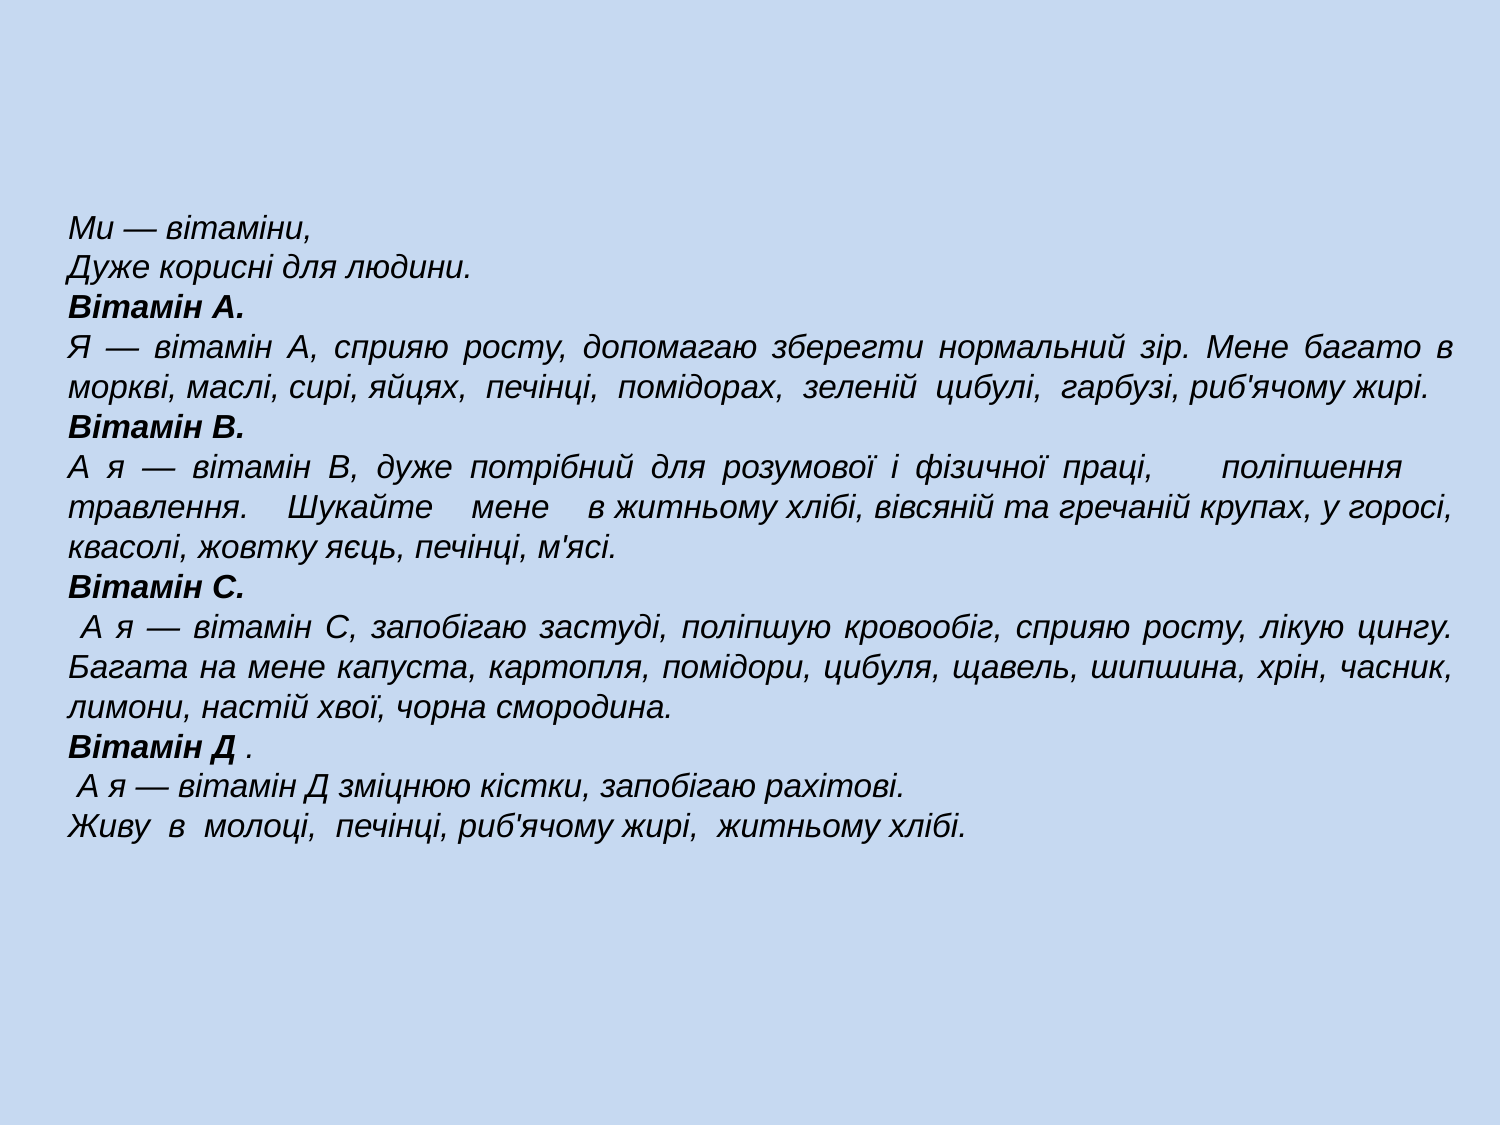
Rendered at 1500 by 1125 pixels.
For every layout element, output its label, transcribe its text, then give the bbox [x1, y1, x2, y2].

text_box Ми — вітаміни, Дуже корисні для людини. Вітамін А. Я — вітамін А, сприяю росту, допомагаю зберегти нормальний зір. Мене багато в моркві, маслі, сирі, яйцях, печінці, помідорах, зеленій цибулі, гарбузі, риб'ячому жирі. Вітамін В. А я — вітамін В, дуже потрібний для розумової і фізичної праці, поліпшення травлення. Шукайте мене в житньому хлібі, вівсяній та гречаній крупах, у горосі, квасолі, жовтку яєць, печінці, м'ясі. Вітамін С. А я — вітамін С, запобігаю застуді, поліпшую кровообіг, сприяю росту, лікую цингу. Багата на мене капуста, картопля, помідори, цибуля, щавель, шипшина, хрін, часник, лимони, настій хвої, чорна смородина. Вітамін Д . А я — вітамін Д зміцнюю кістки, запобігаю рахітові. Живу в молоці, печінці, риб'ячому жирі, житньому хлібі. [53, 198, 1471, 852]
